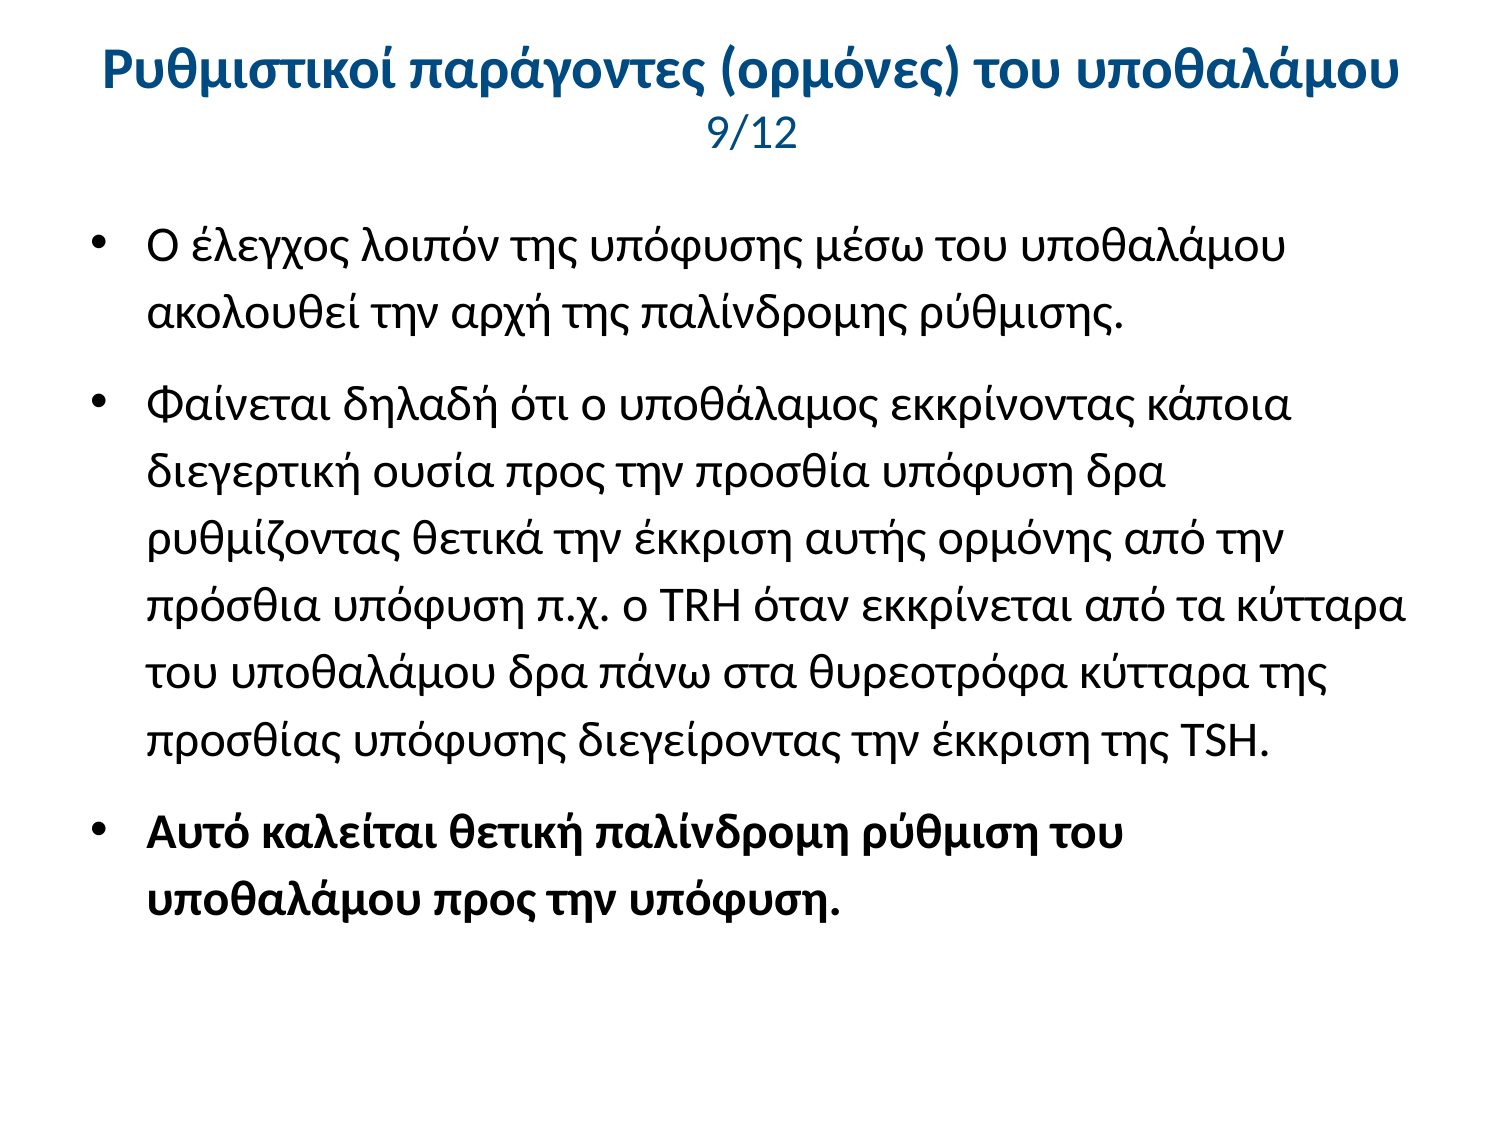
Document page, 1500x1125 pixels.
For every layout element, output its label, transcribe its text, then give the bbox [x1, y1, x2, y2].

title Ρυθμιστικοί παράγοντες (ορμόνες) του υποθαλάμου 9/12 [76, 19, 1427, 169]
list Ο έλεγχος λοιπόν της υπόφυσης μέσω του υποθαλάμου ακολουθεί την αρχή της παλίνδρομης ρύθμισης. Φαίνεται δηλαδή ότι ο υποθάλαμος εκκρίνοντας κάποια διεγερτική ουσία προς την προσθία υπόφυση δρα ρυθμίζοντας θετικά την έκκριση αυτής ορμόνης από την πρόσθια υπόφυση π.χ. ο TRH όταν εκκρίνεται από τα κύτταρα του υποθαλάμου δρα πάνω στα θυρεοτρόφα κύτταρα της προσθίας υπόφυσης διεγείροντας την έκκριση της TSH. Αυτό καλείται θετική παλίνδρομη ρύθμιση του υποθαλάμου προς την υπόφυση. [75, 196, 1425, 1024]
